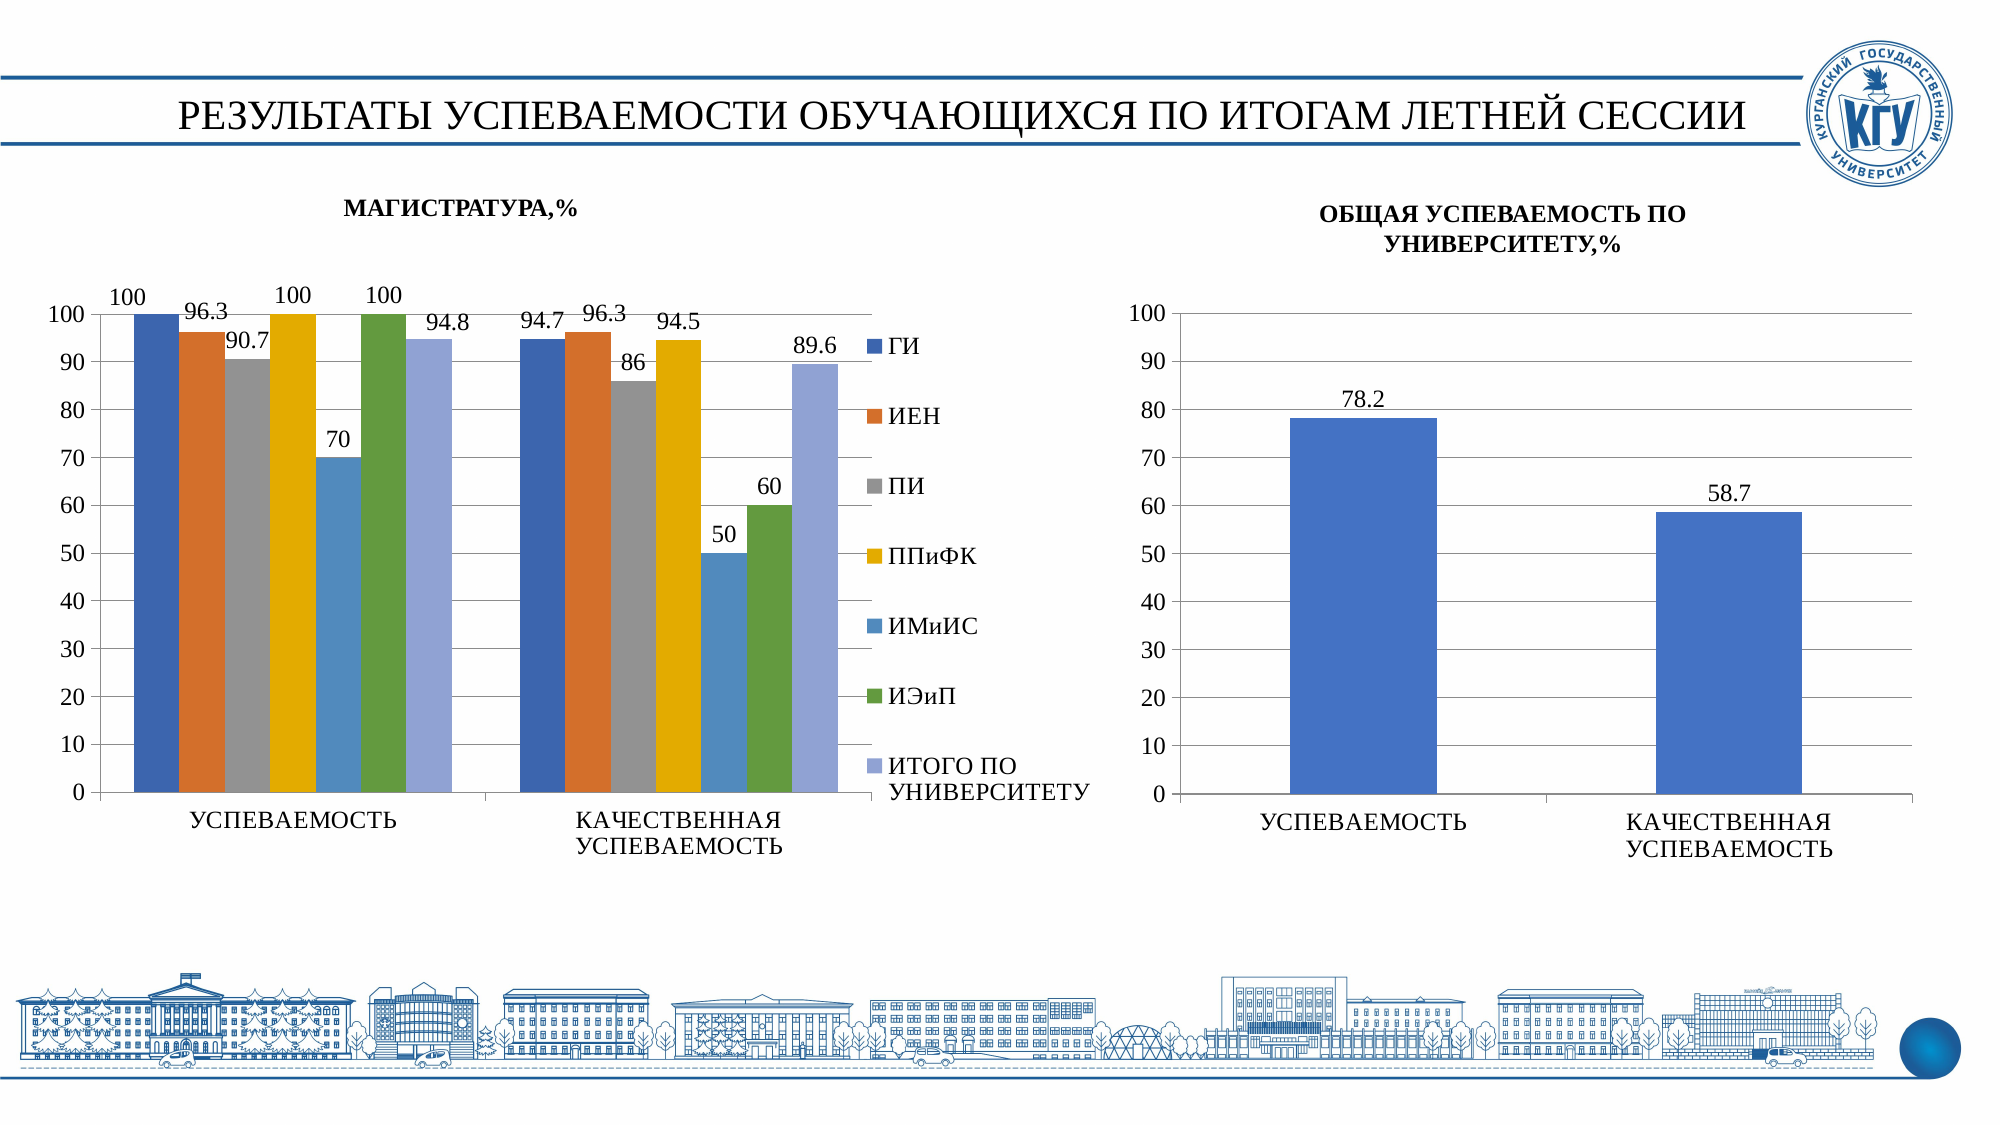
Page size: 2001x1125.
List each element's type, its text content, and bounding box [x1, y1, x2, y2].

picture [0, 0, 2001, 1125]
chart [1111, 288, 1929, 874]
text_box МАГИСТРАТУРА,% [248, 184, 675, 224]
title РЕЗУЛЬТАТЫ УСПЕВАЕМОСТИ ОБУЧАЮЩИХСЯ ПО ИТОГАМ ЛЕТНЕЙ СЕССИИ [70, 82, 1865, 149]
chart [23, 281, 1105, 886]
text_box ОБЩАЯ УСПЕВАЕМОСТЬ ПО УНИВЕРСИТЕТУ,% [1290, 190, 1716, 261]
